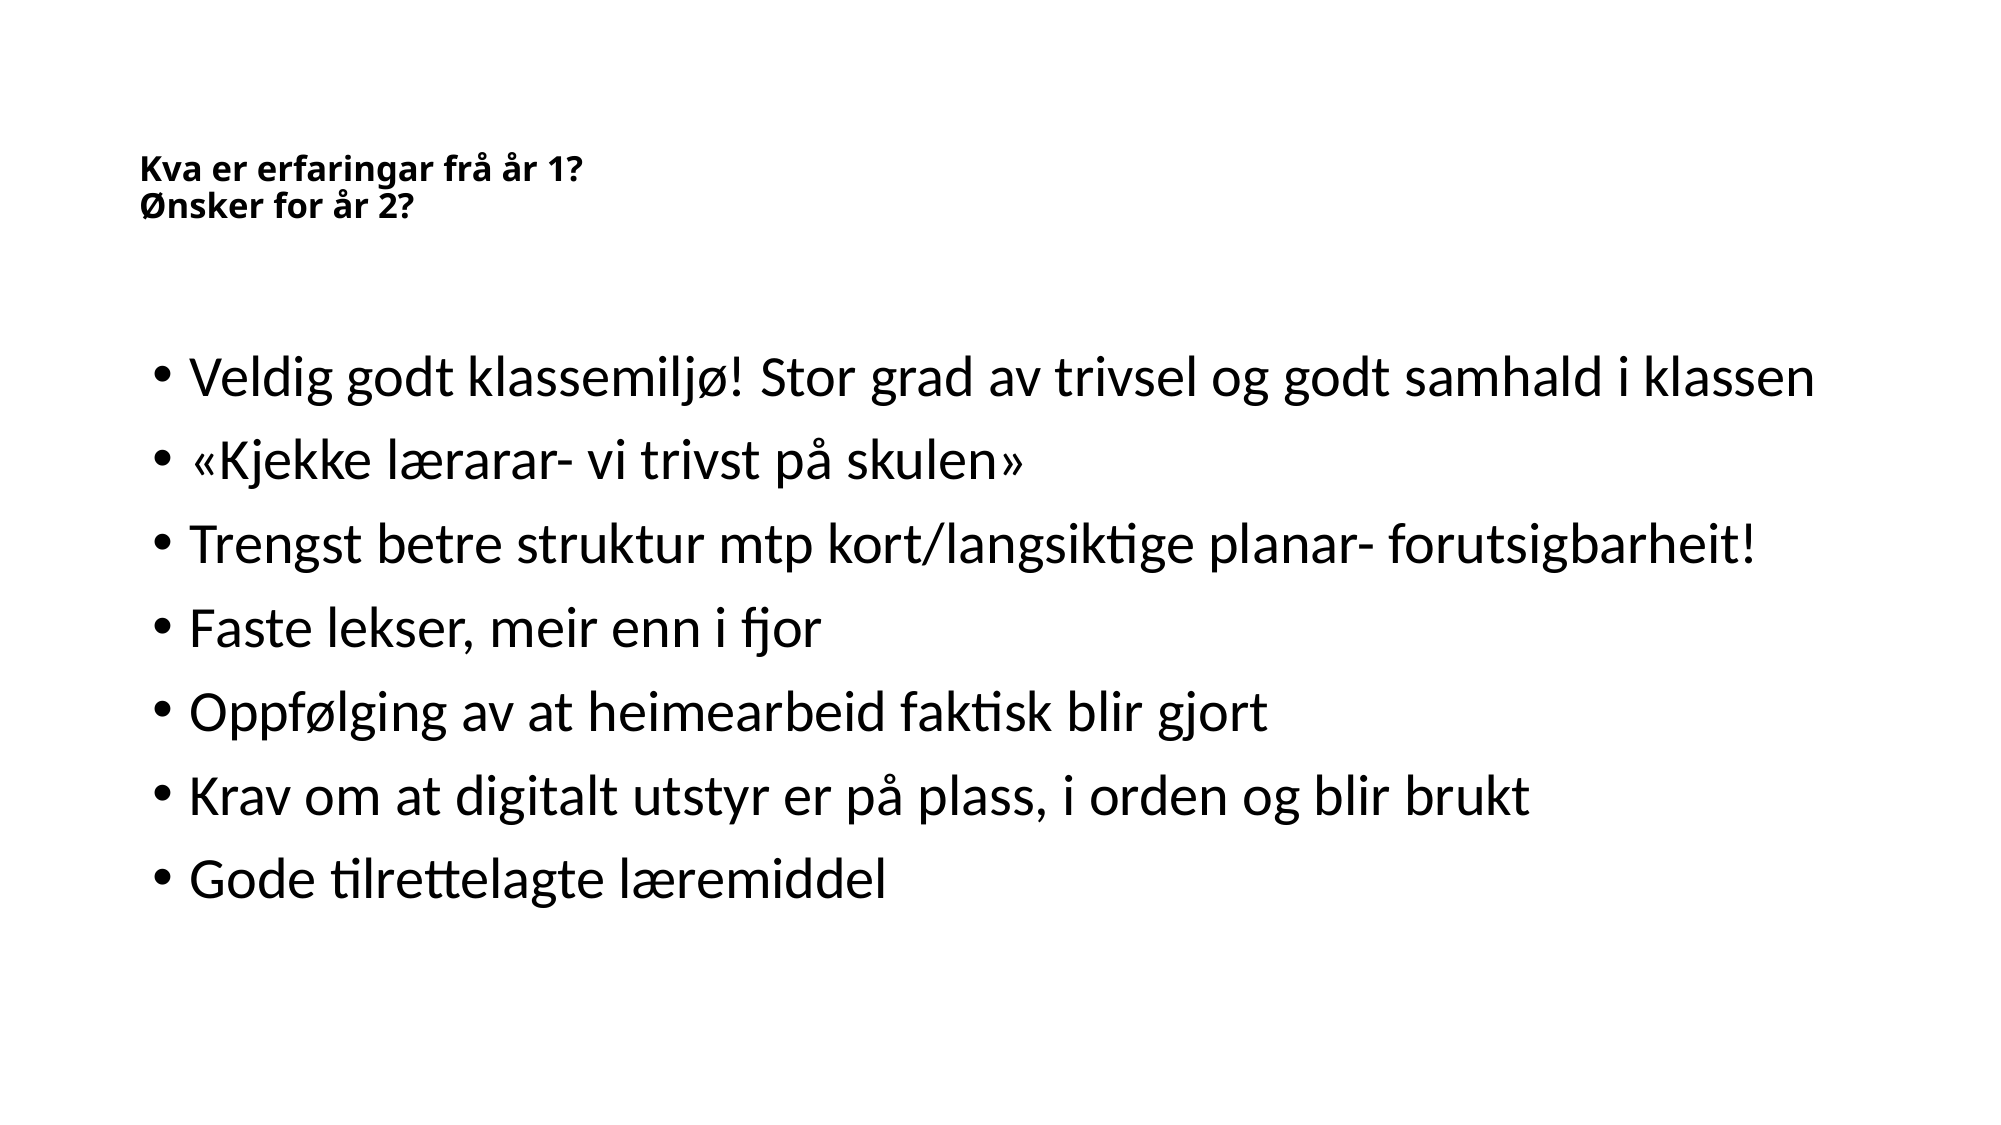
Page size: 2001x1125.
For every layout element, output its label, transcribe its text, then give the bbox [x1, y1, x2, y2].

list Veldig godt klassemiljø! Stor grad av trivsel og godt samhald i klassen «Kjekke lærarar- vi trivst på skulen» Trengst betre struktur mtp kort/langsiktige planar- forutsigbarheit! Faste lekser, meir enn i fjor Oppfølging av at heimearbeid faktisk blir gjort Krav om at digitalt utstyr er på plass, i orden og blir brukt Gode tilrettelagte læremiddel [137, 338, 1863, 1014]
title Kva er erfaringar frå år 1? Ønsker for år 2? [124, 143, 1863, 314]
